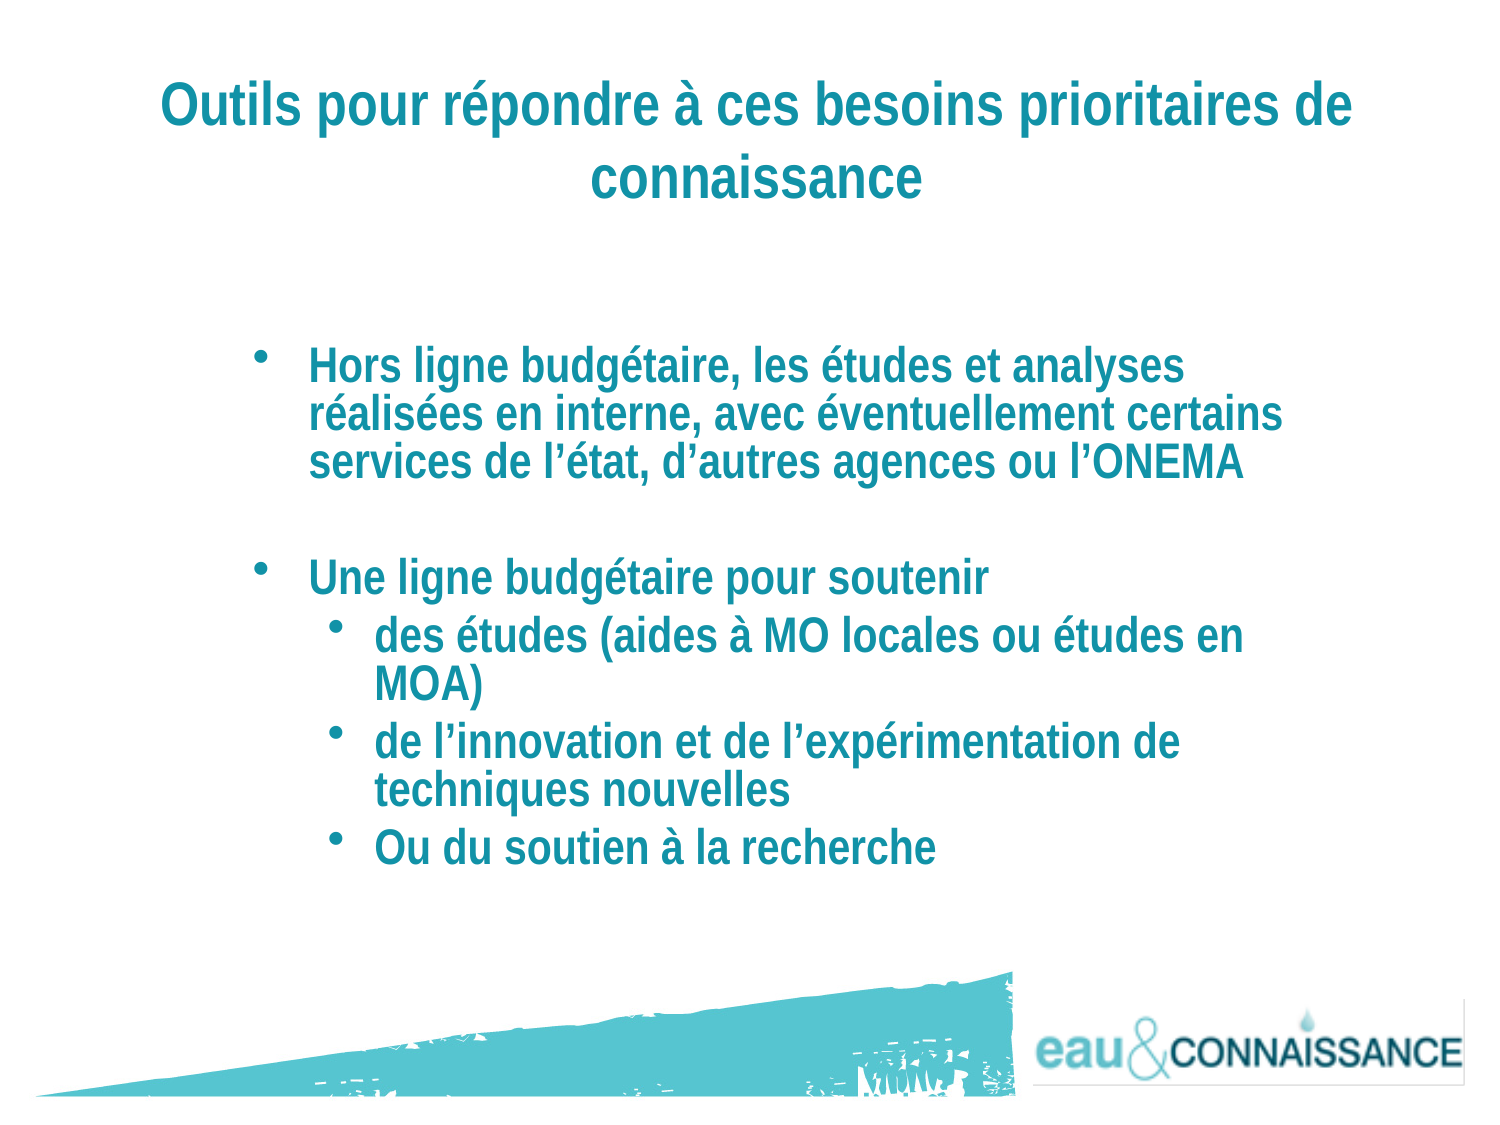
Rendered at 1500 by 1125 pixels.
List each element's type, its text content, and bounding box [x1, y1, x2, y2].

text_box Hors ligne budgétaire, les études et analyses réalisées en interne, avec éventuellement certains services de l’état, d’autres agences ou l’ONEMA Une ligne budgétaire pour soutenir des études (aides à MO locales ou études en MOA) de l’innovation et de l’expérimentation de techniques nouvelles Ou du soutien à la recherche [237, 337, 1361, 493]
picture [29, 969, 1022, 1107]
picture [1033, 999, 1467, 1088]
title Outils pour répondre à ces besoins prioritaires de connaissance [119, 54, 1395, 220]
